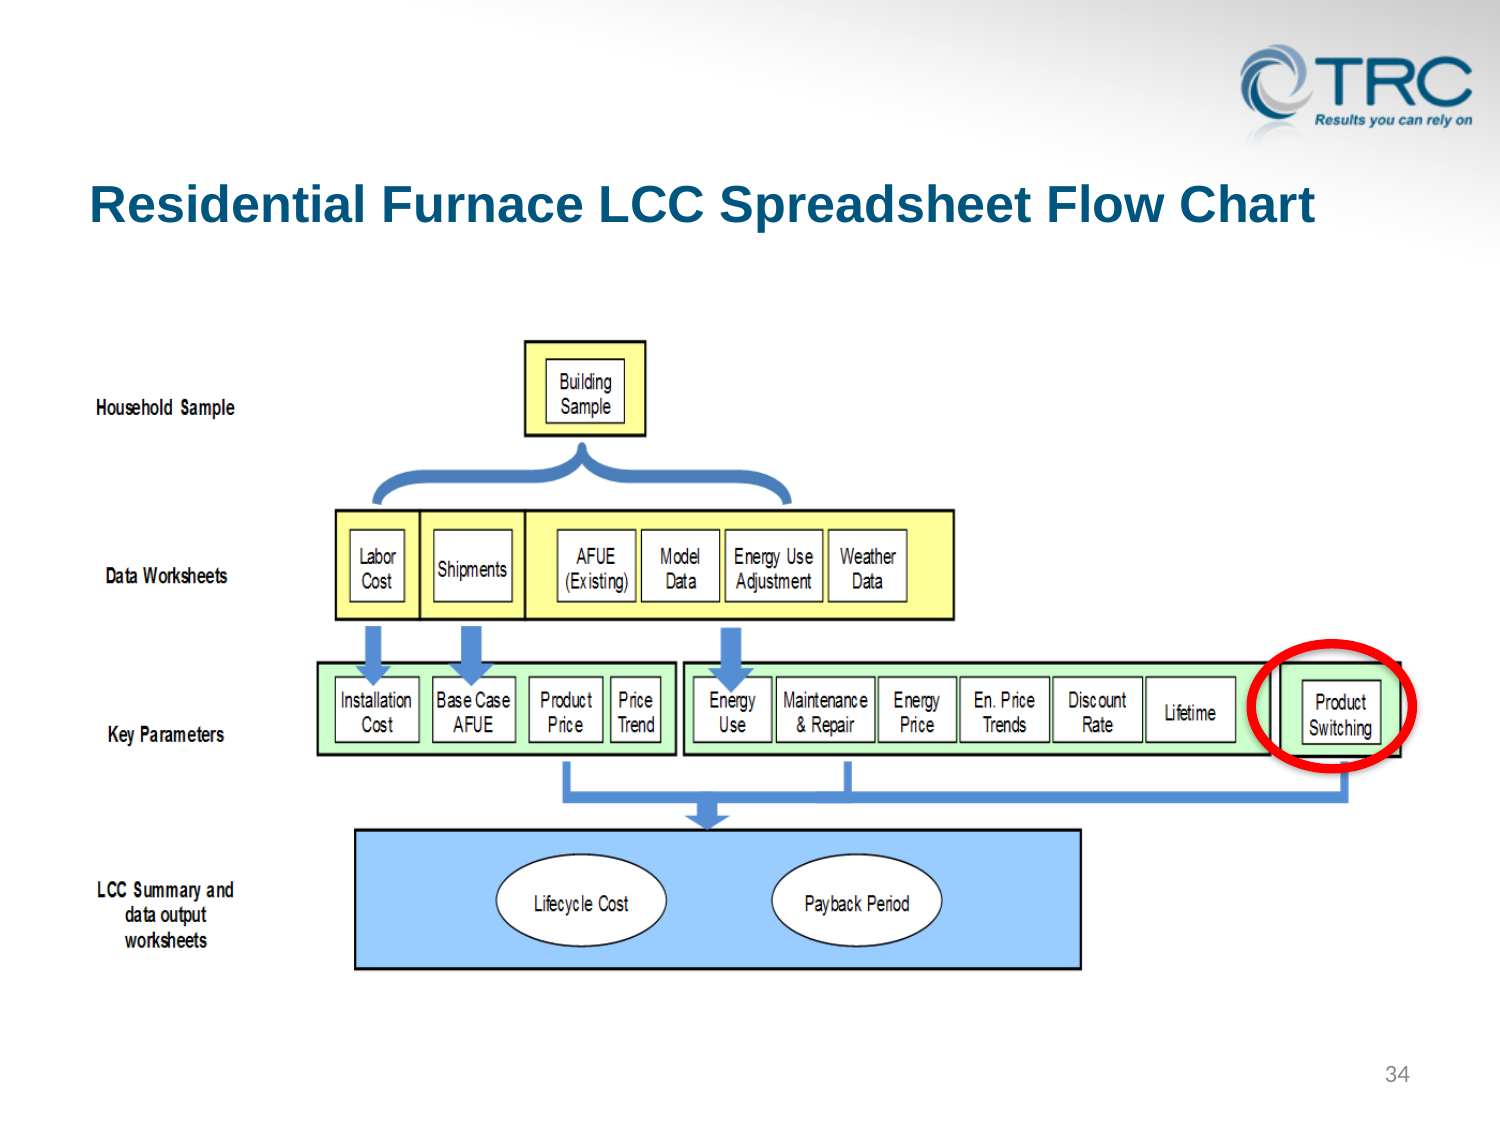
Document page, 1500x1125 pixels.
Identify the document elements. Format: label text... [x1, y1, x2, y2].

slide_number 34 [1074, 1042, 1425, 1103]
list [81, 299, 1427, 988]
title Residential Furnace LCC Spreadsheet Flow Chart [75, 163, 1425, 270]
picture [0, 0, 1500, 1125]
